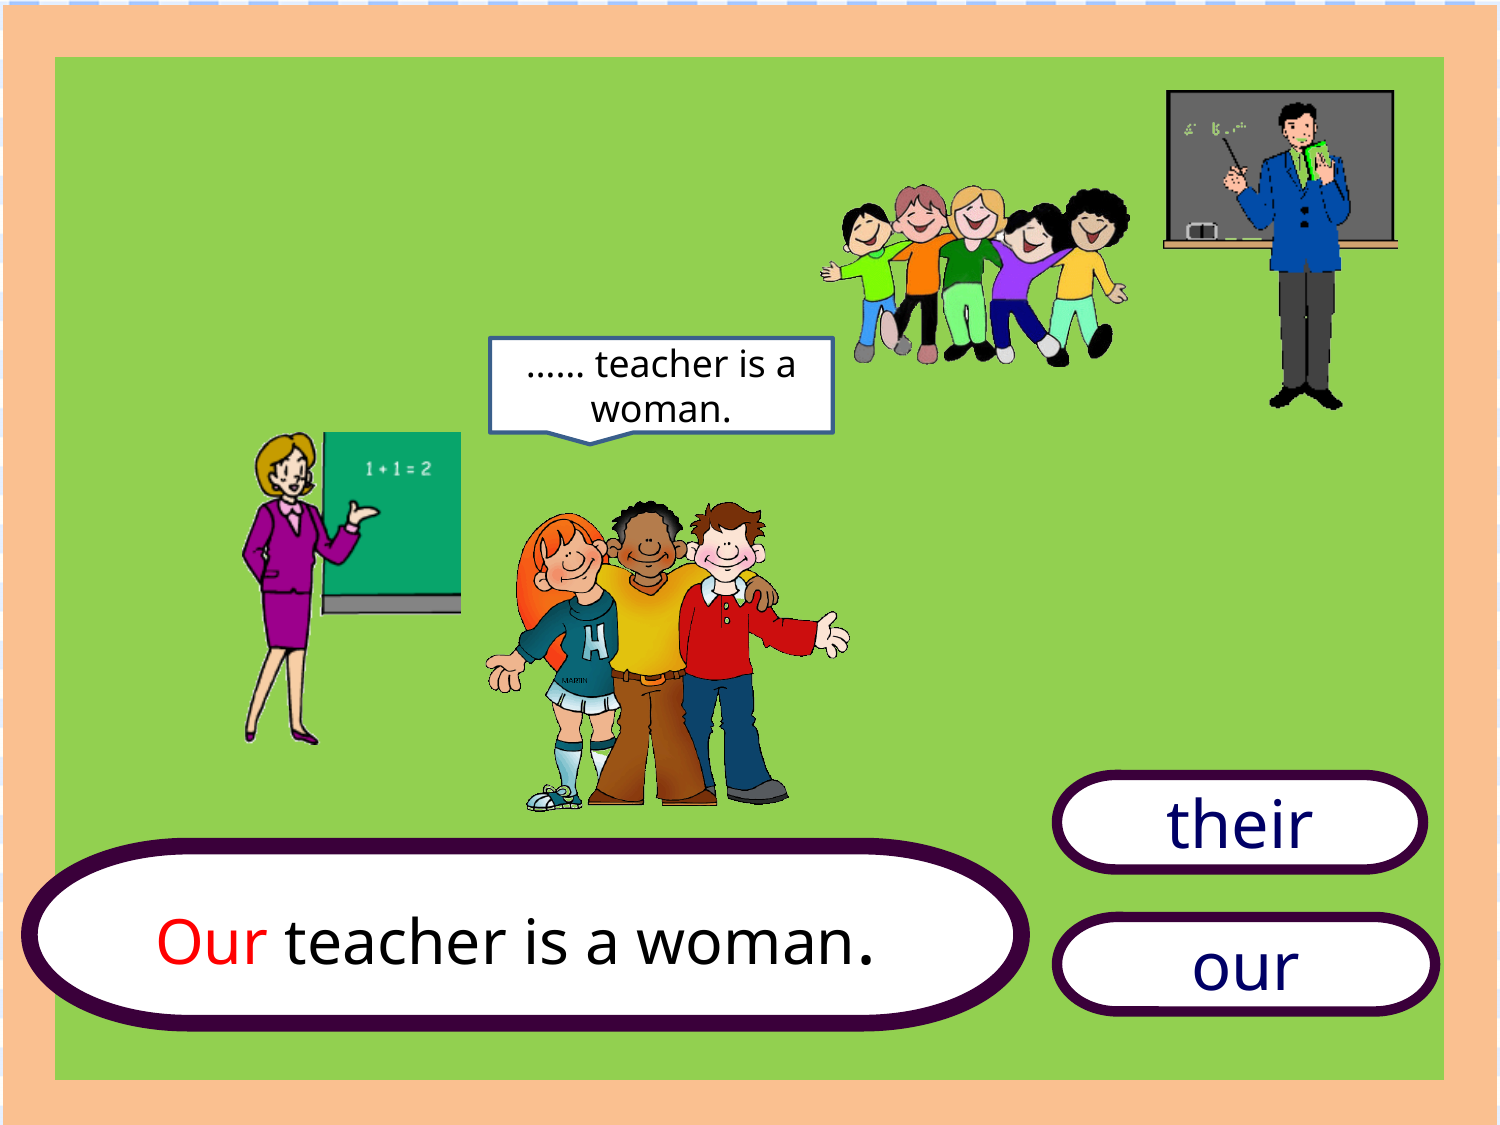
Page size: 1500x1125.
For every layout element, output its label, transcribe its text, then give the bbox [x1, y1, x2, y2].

picture [0, 0, 1500, 1125]
text_box Our teacher is a woman. [29, 846, 1022, 1024]
text_box …… teacher is a woman. [488, 335, 835, 447]
text_box [29, 31, 1471, 1106]
text_box their [1056, 774, 1424, 870]
text_box our [1057, 916, 1436, 1012]
